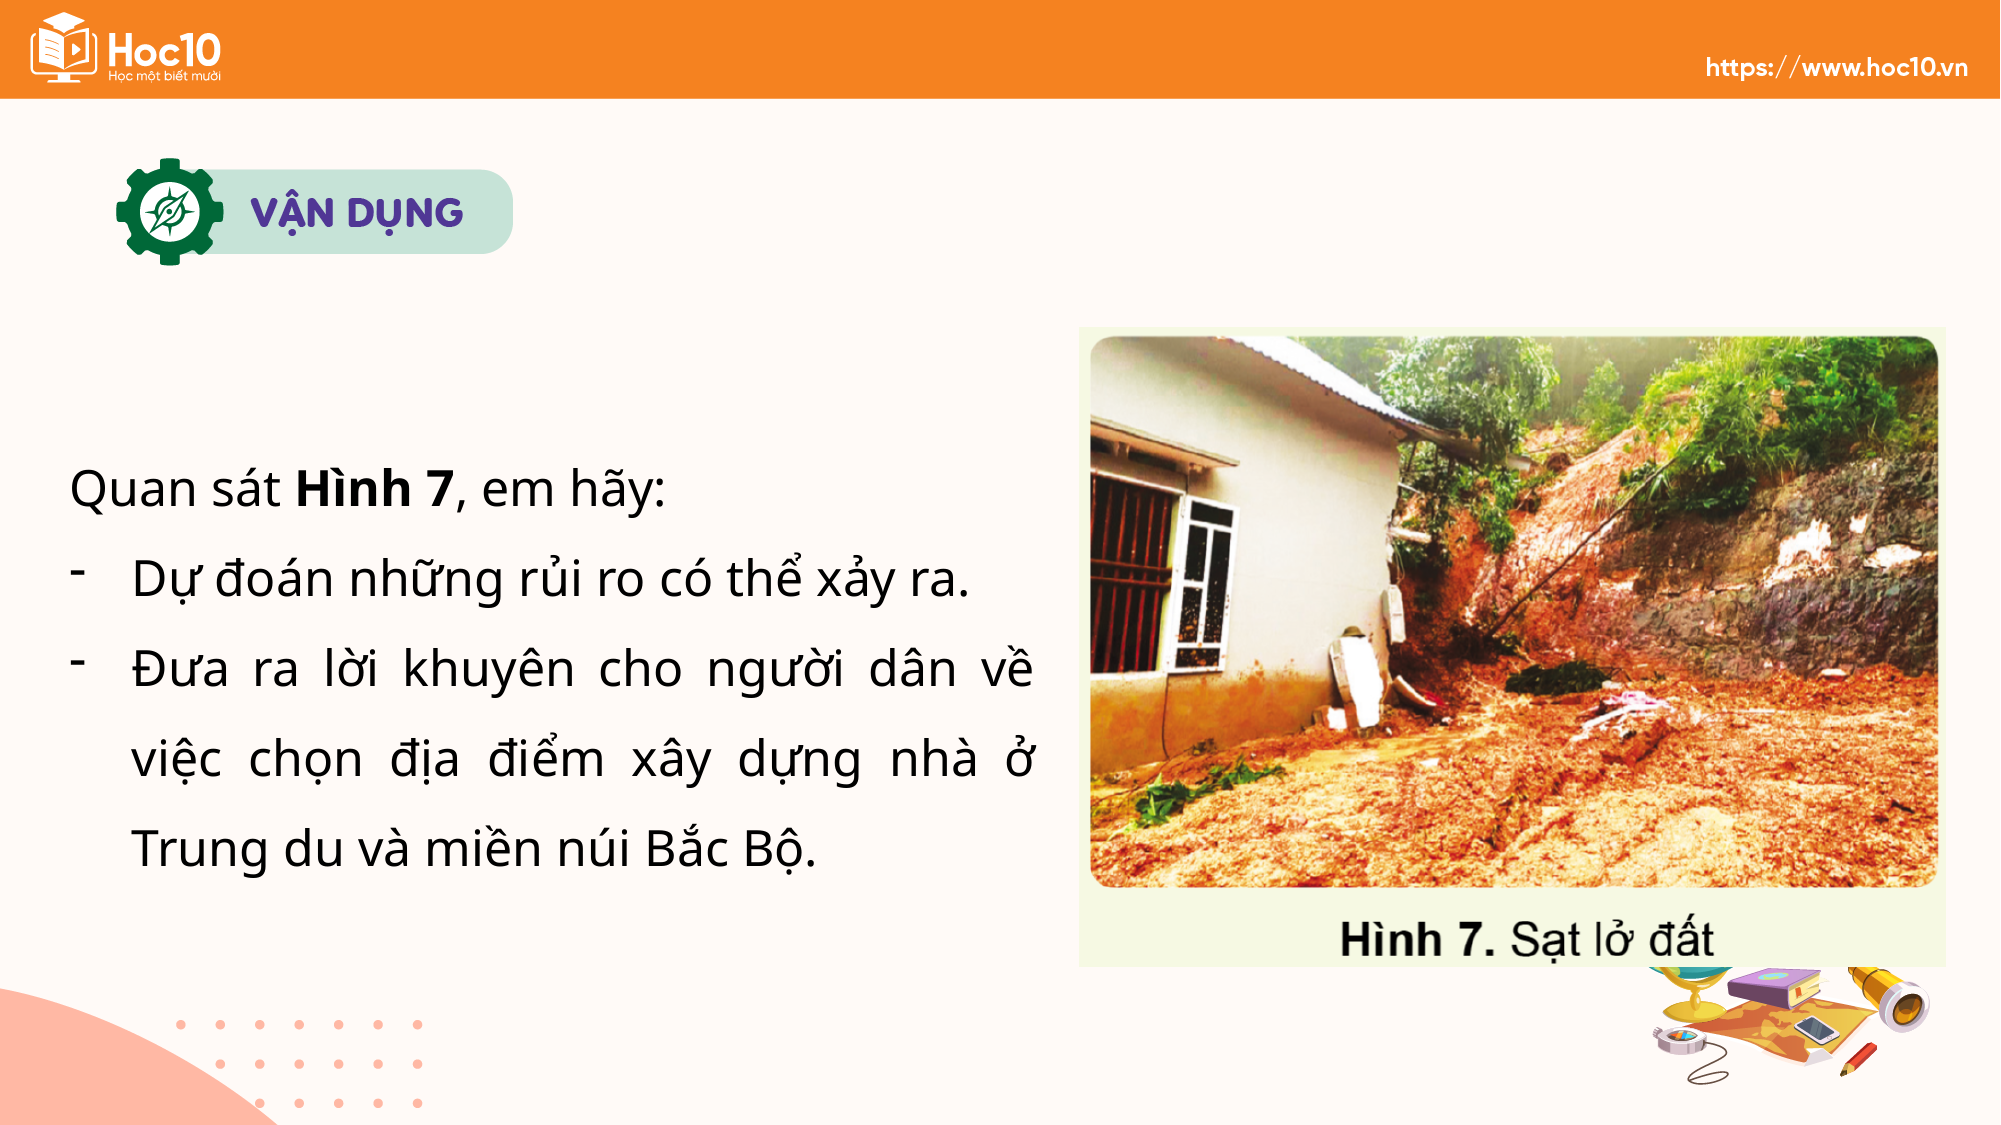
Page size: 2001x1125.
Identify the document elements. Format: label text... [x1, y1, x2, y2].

text_box Quan sát Hình 7, em hãy: Dự đoán những rủi ro có thể xảy ra. Đưa ra lời khuyên cho người dân về việc chọn địa điểm xây dựng nhà ở Trung du và miền núi Bắc Bộ. [54, 418, 1051, 884]
picture [0, 0, 2001, 1125]
